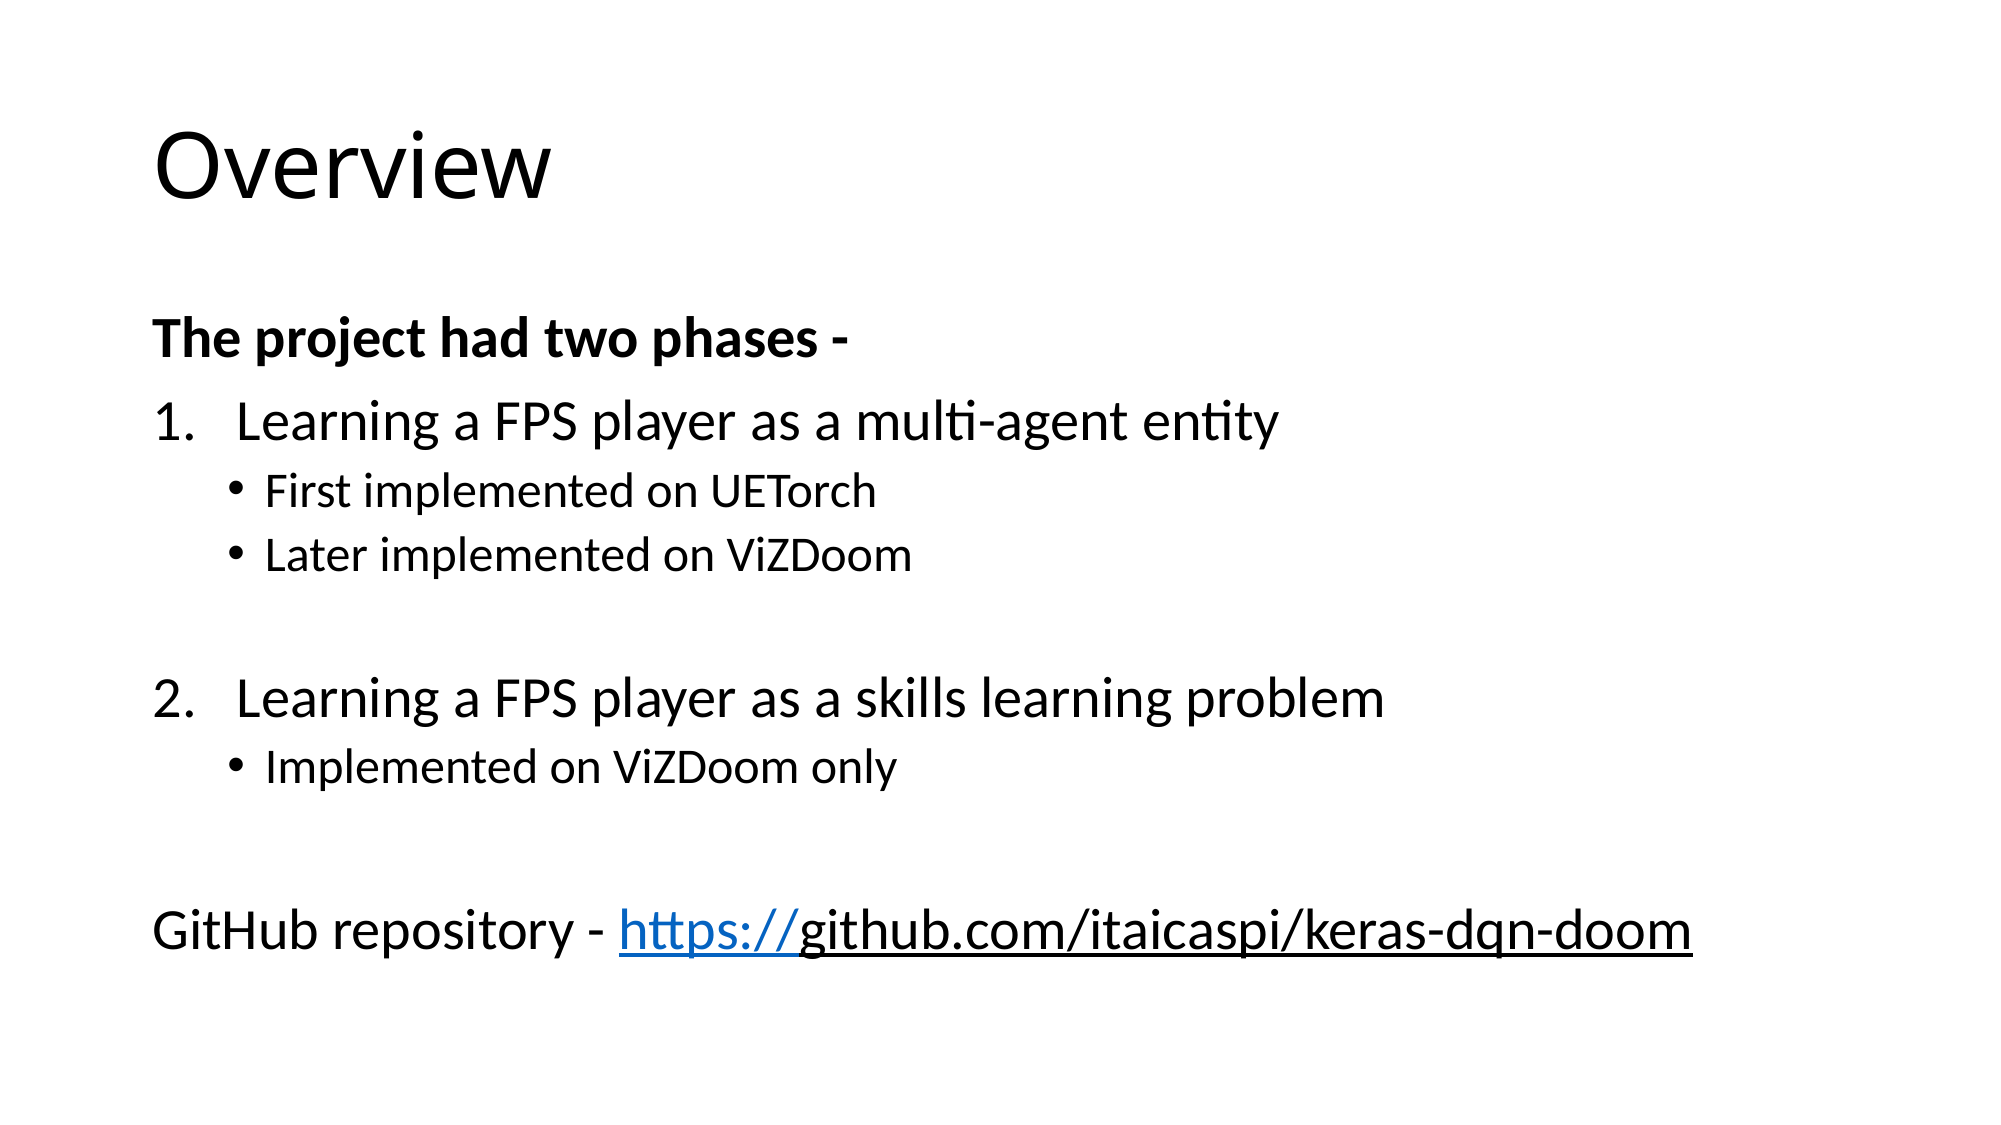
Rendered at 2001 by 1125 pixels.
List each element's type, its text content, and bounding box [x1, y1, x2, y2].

list The project had two phases - Learning a FPS player as a multi-agent entity First implemented on UETorch Later implemented on ViZDoom Learning a FPS player as a skills learning problem Implemented on ViZDoom only GitHub repository - https://github.com/itaicaspi/keras-dqn-doom [137, 299, 1863, 1014]
title Overview [137, 59, 1863, 278]
